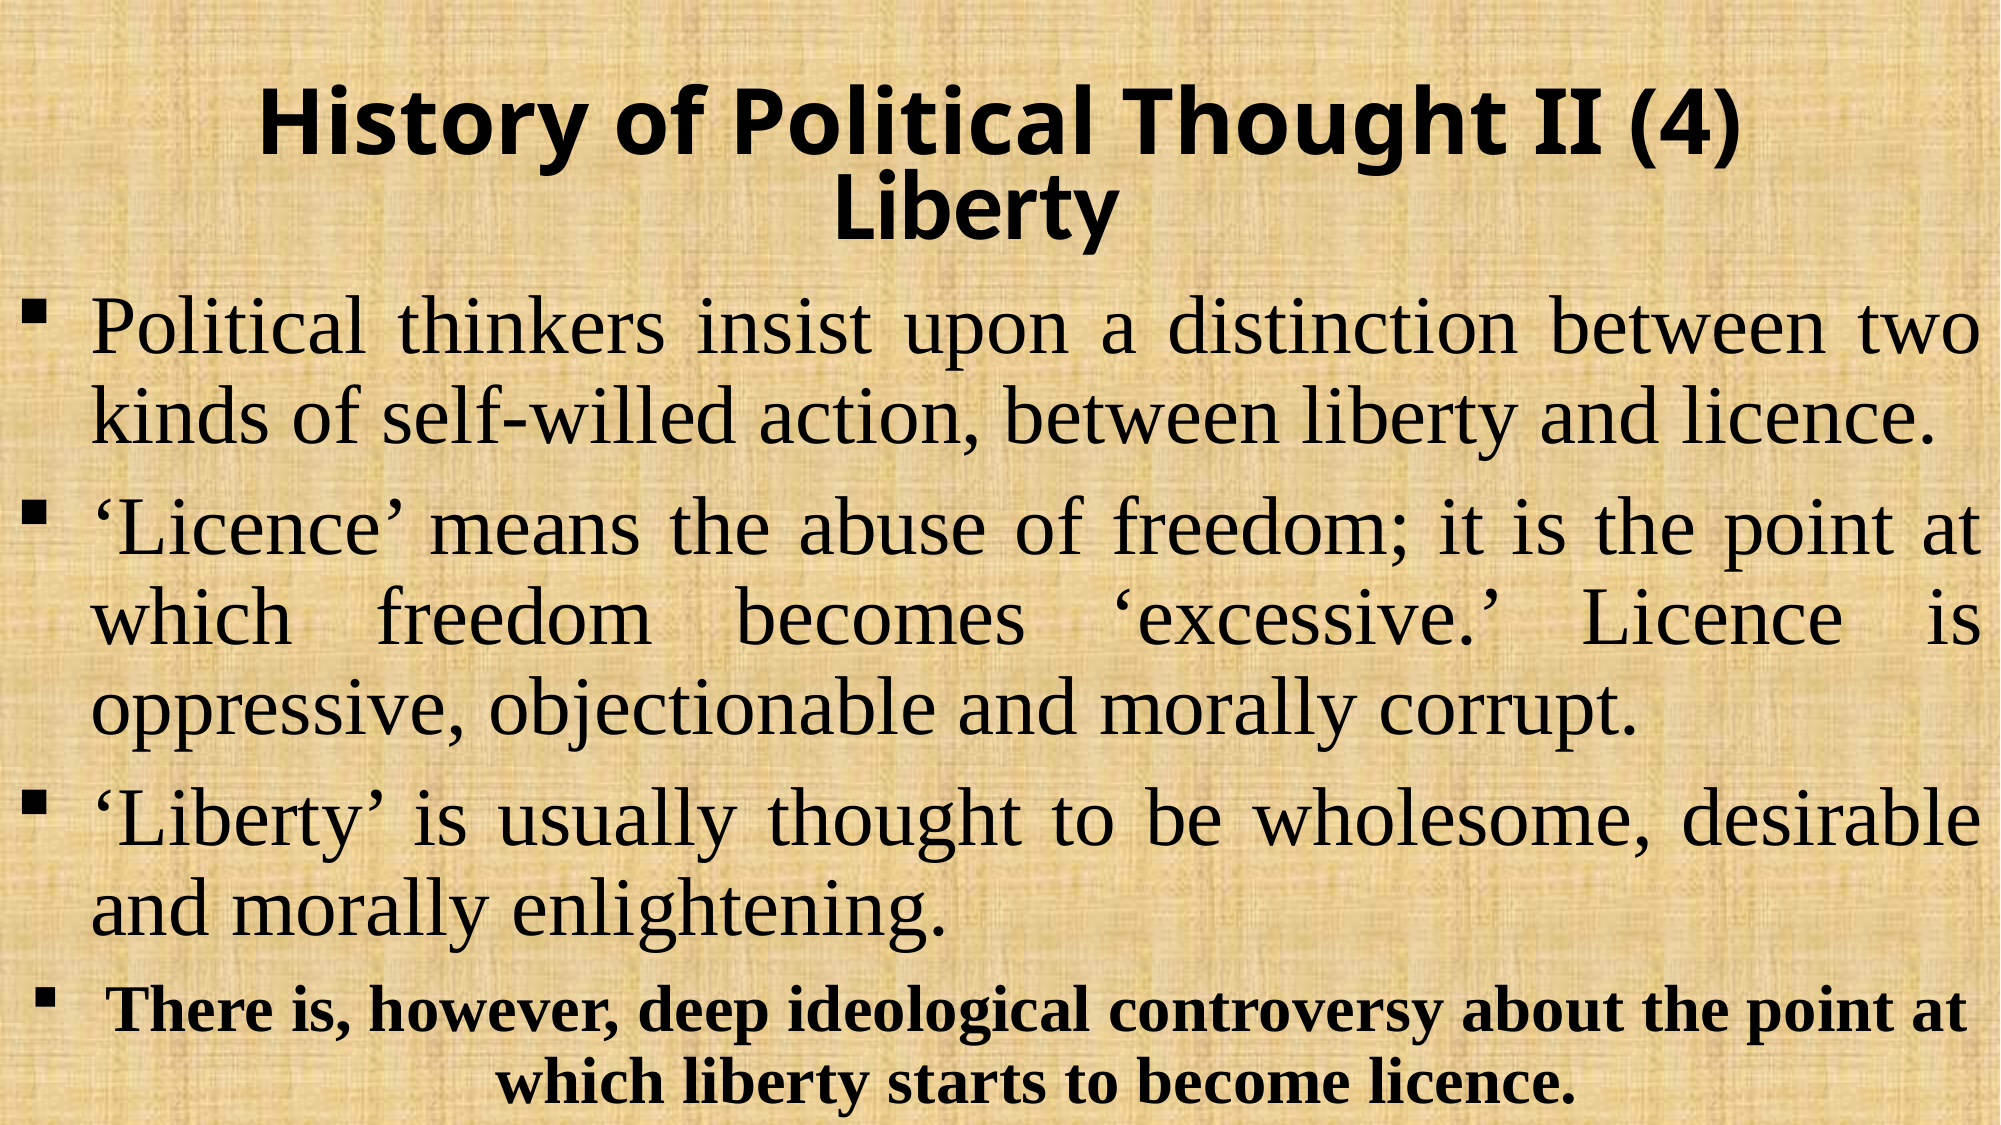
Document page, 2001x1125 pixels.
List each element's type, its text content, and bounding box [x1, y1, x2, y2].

title History of Political Thought II (4) [0, 0, 2000, 145]
subtitle Liberty Political thinkers insist upon a distinction between two kinds of self-willed action, between liberty and licence. ‘Licence’ means the abuse of freedom; it is the point at which freedom becomes ‘excessive.’ Licence is oppressive, objectionable and morally corrupt. ‘Liberty’ is usually thought to be wholesome, desirable and morally enlightening. There is, however, deep ideological controversy about the point at which liberty starts to become licence. [0, 145, 2000, 1125]
